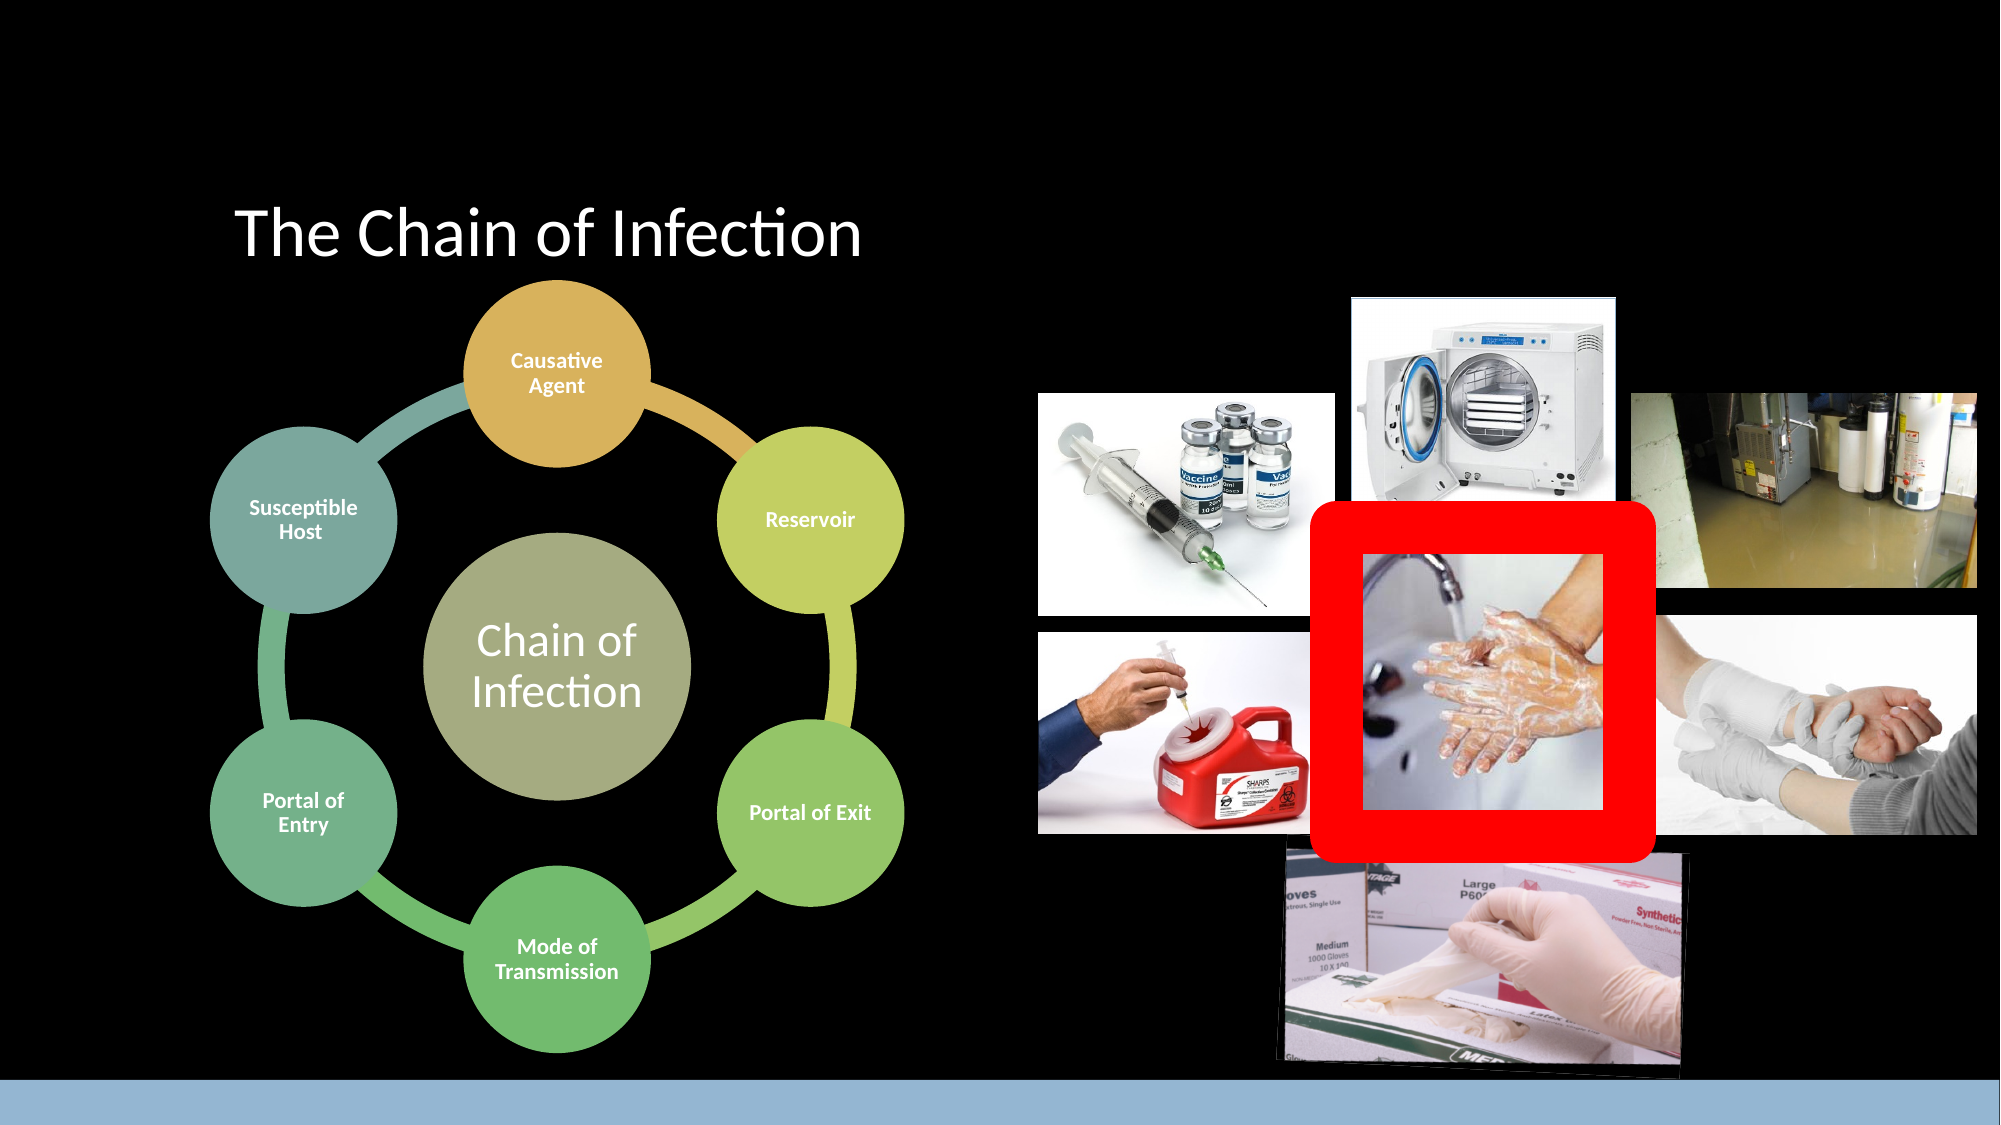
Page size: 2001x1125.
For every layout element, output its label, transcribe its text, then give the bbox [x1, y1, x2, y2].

picture [1038, 553, 1604, 843]
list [1281, 843, 1685, 1070]
picture [1631, 615, 1977, 835]
picture [1350, 297, 1616, 529]
picture [1507, 1070, 1680, 1079]
picture [1685, 854, 1690, 945]
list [68, 279, 1047, 1054]
title The Chain of Infection [219, 76, 1780, 279]
picture [1038, 393, 1335, 616]
picture [1277, 984, 1281, 1059]
picture [1631, 393, 1977, 588]
